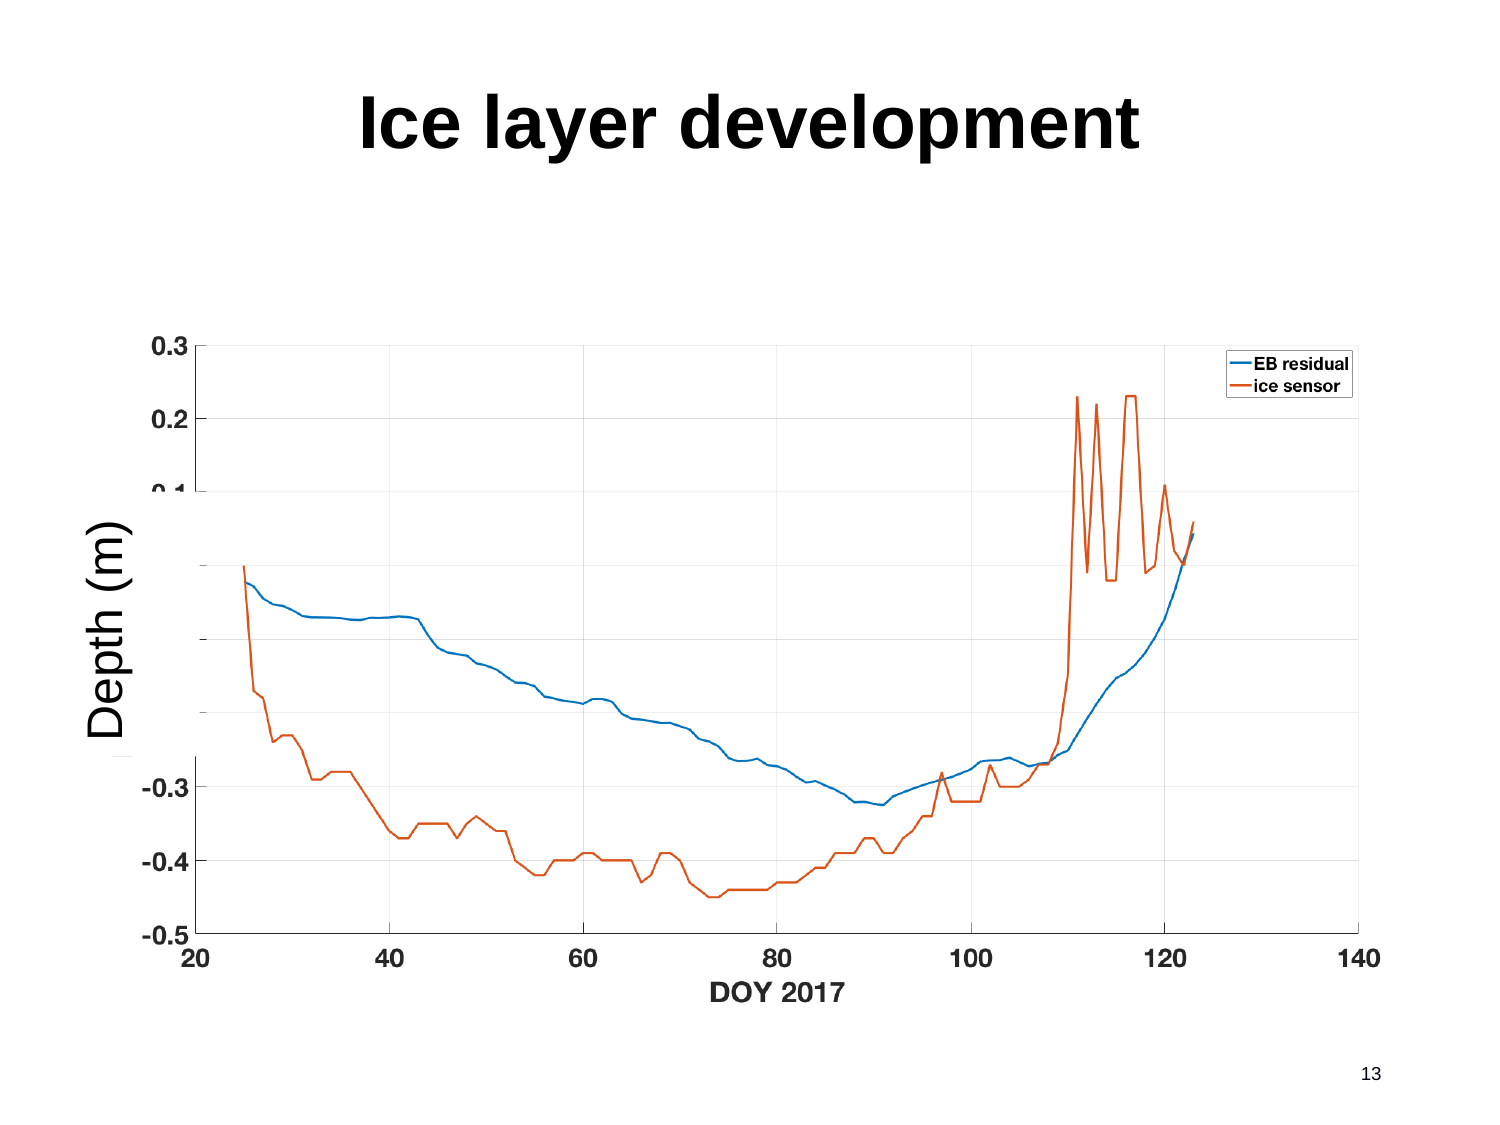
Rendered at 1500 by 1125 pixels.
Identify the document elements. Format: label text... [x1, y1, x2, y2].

slide_number 13 [1059, 1042, 1397, 1103]
picture [0, 290, 1500, 1013]
text_box Ice layer development [182, 66, 1317, 172]
